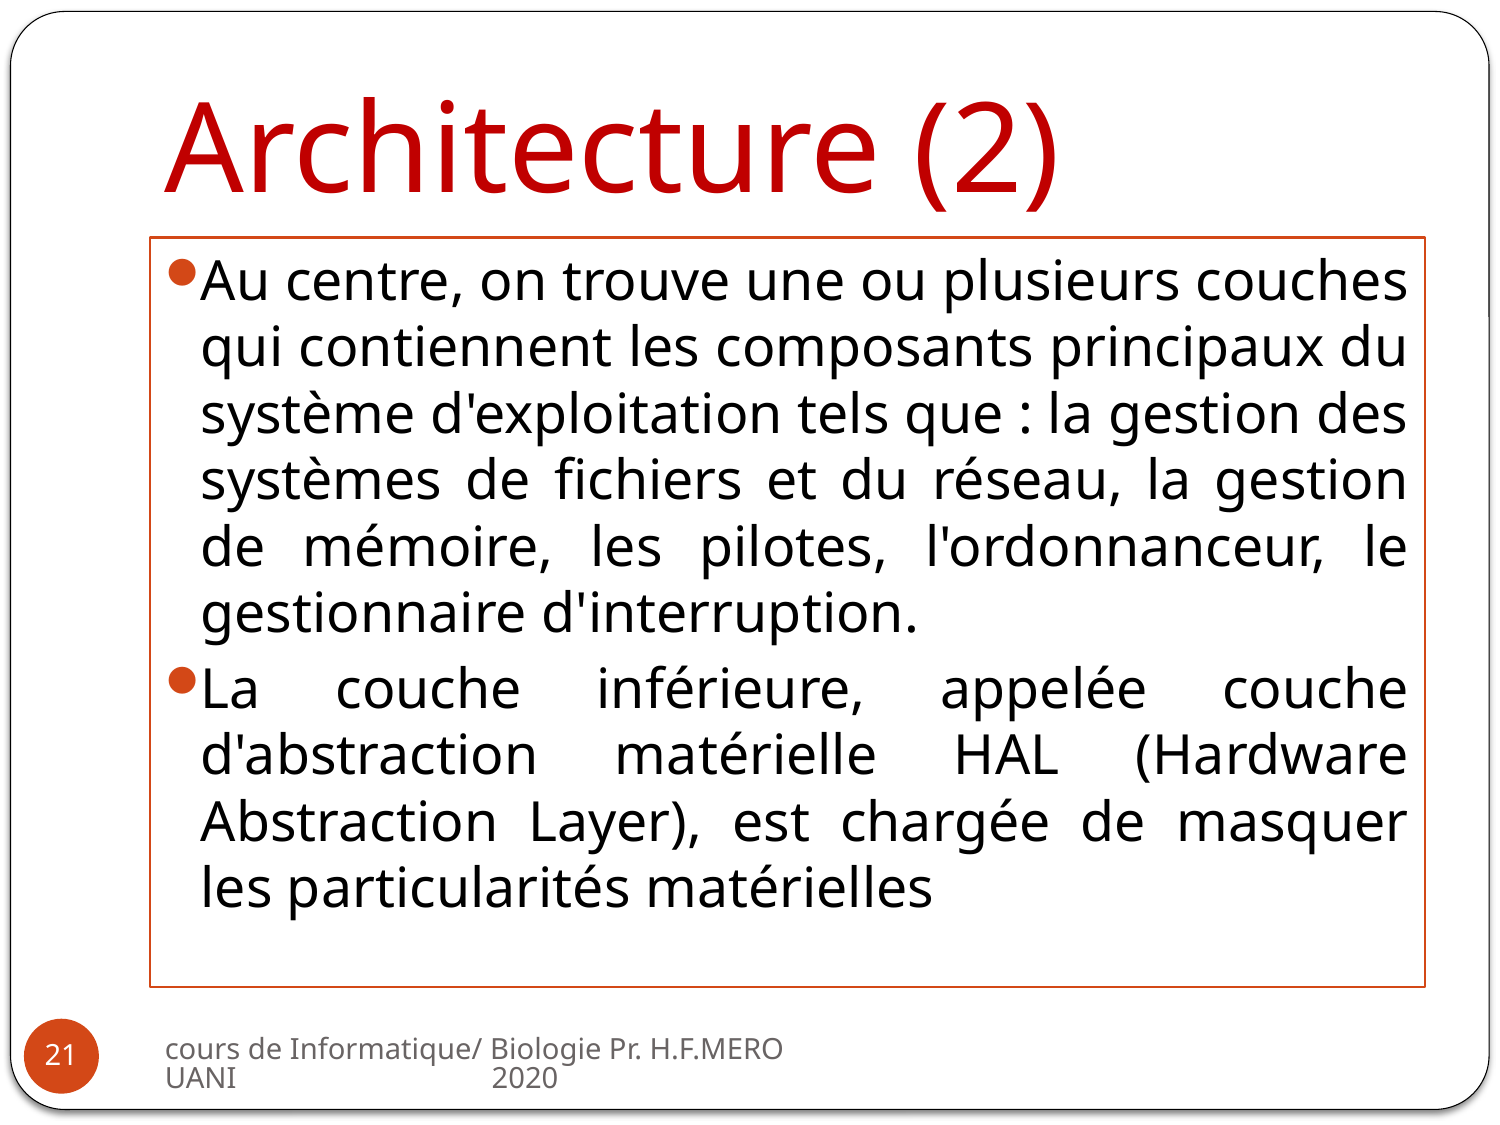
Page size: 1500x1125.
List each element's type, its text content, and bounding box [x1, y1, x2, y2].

list Au centre, on trouve une ou plusieurs couches qui contiennent les composants principaux du système d'exploitation tels que : la gestion des systèmes de fichiers et du réseau, la gestion de mémoire, les pilotes, l'ordonnanceur, le gestionnaire d'interruption. La couche inférieure, appelée couche d'abstraction matérielle HAL (Hardware Abstraction Layer), est chargée de masquer les particularités matérielles [149, 236, 1426, 988]
slide_number 21 [23, 1018, 99, 1094]
title Architecture (2) [150, 45, 1425, 233]
footer cours de Informatique/ Biologie Pr. H.F.MEROUANI 2020 [150, 1012, 800, 1088]
